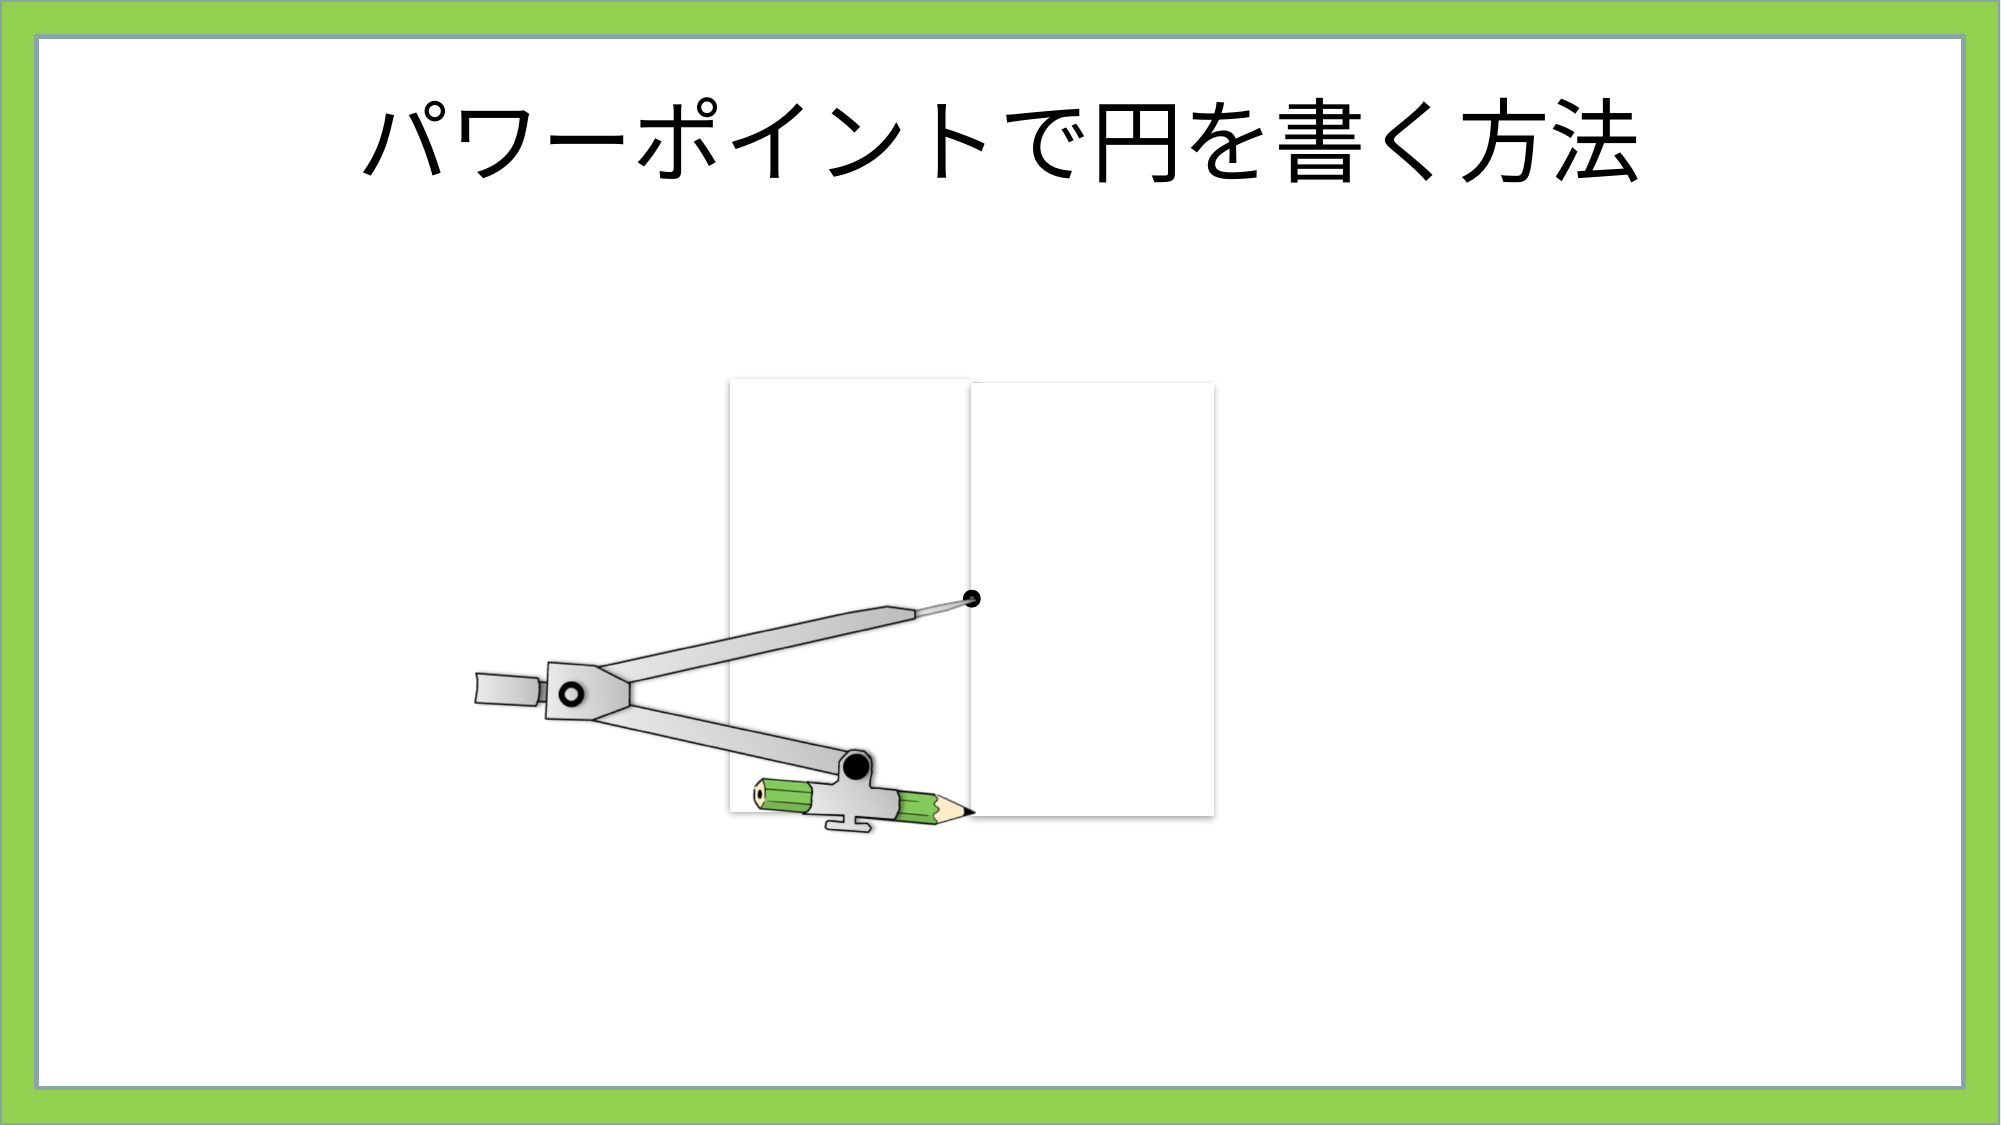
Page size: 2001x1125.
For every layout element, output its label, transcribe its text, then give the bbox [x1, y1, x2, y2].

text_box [678, 92, 1274, 1104]
picture [471, 599, 678, 895]
title パワーポイントで円を書く方法 [99, 45, 1900, 233]
